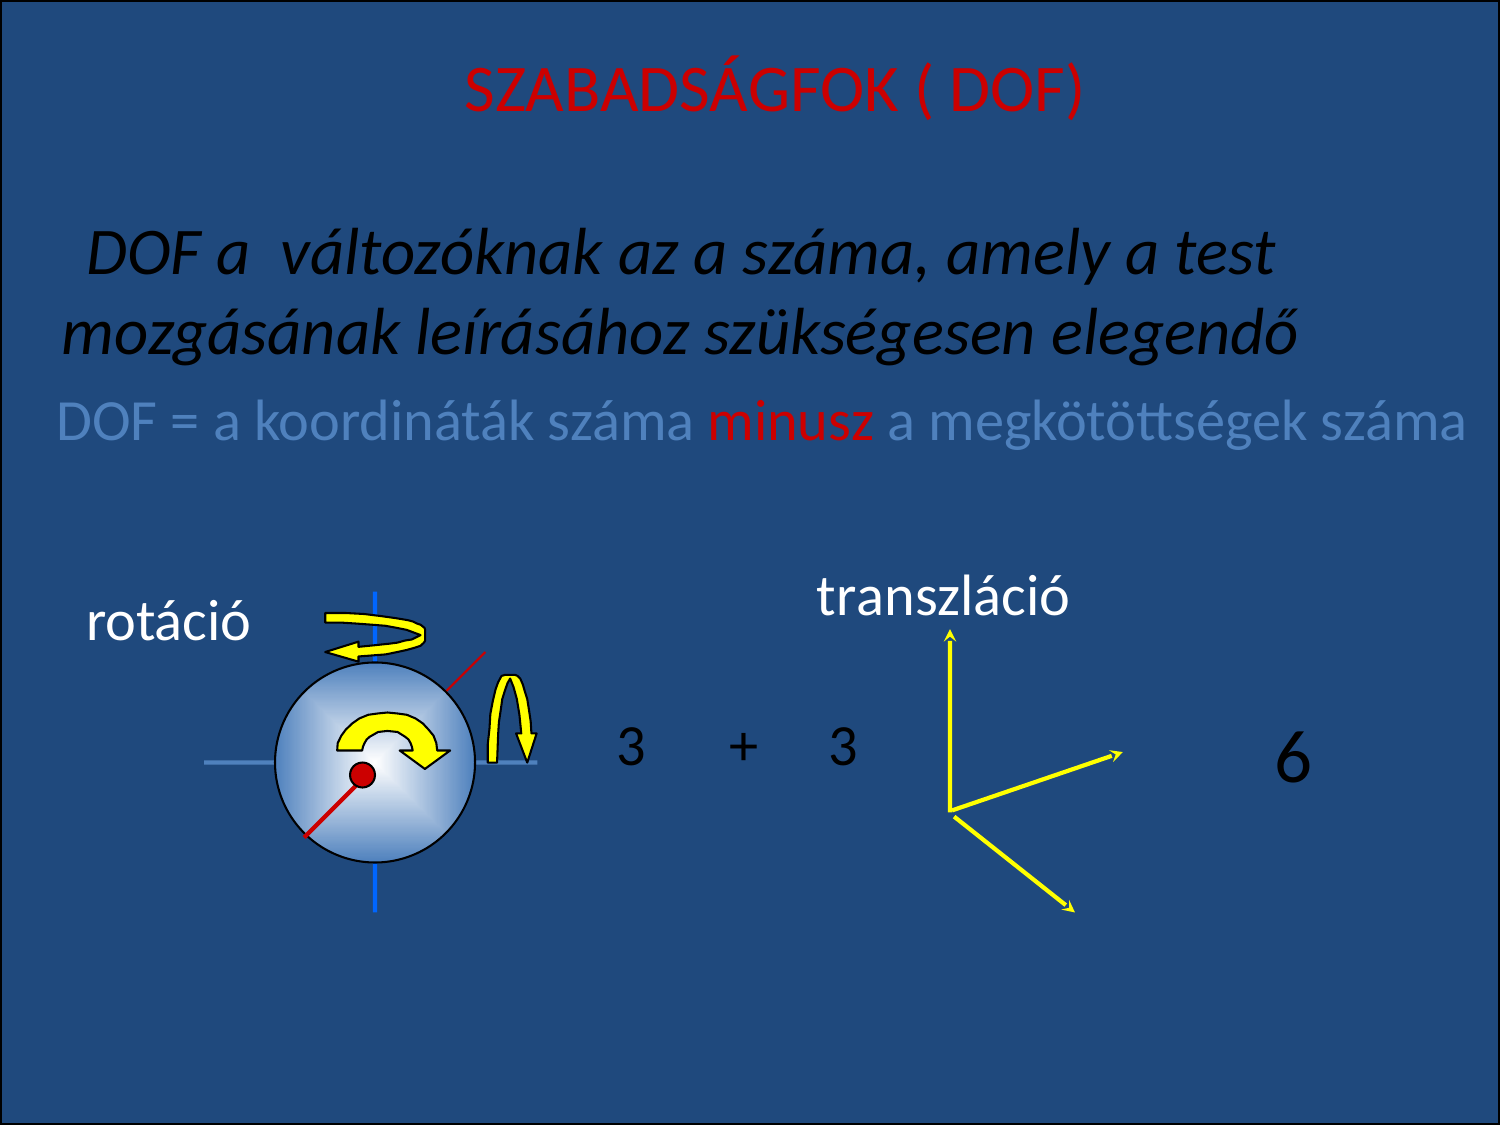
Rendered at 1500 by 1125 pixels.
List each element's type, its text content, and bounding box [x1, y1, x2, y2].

text_box DOF a változóknak az a száma, amely a test mozgásának leírásához szükségesen elegendő [0, 199, 1363, 375]
text_box [1, 1, 1499, 375]
text_box SZABADSÁGFOK ( DOF) [50, 37, 1500, 133]
text_box 3 [800, 699, 900, 786]
text_box transzláció [774, 549, 1113, 636]
text_box rotáció [49, 575, 288, 661]
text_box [203, 591, 538, 913]
text_box DOF = a koordináták száma minusz a megkötöttségek száma [24, 375, 1500, 461]
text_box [949, 628, 1124, 913]
picture [0, 375, 1500, 1125]
text_box 6 [1237, 699, 1350, 805]
text_box + [687, 699, 800, 786]
text_box 3 [575, 699, 687, 786]
text_box [1, 375, 1499, 1124]
picture [0, 0, 1500, 199]
